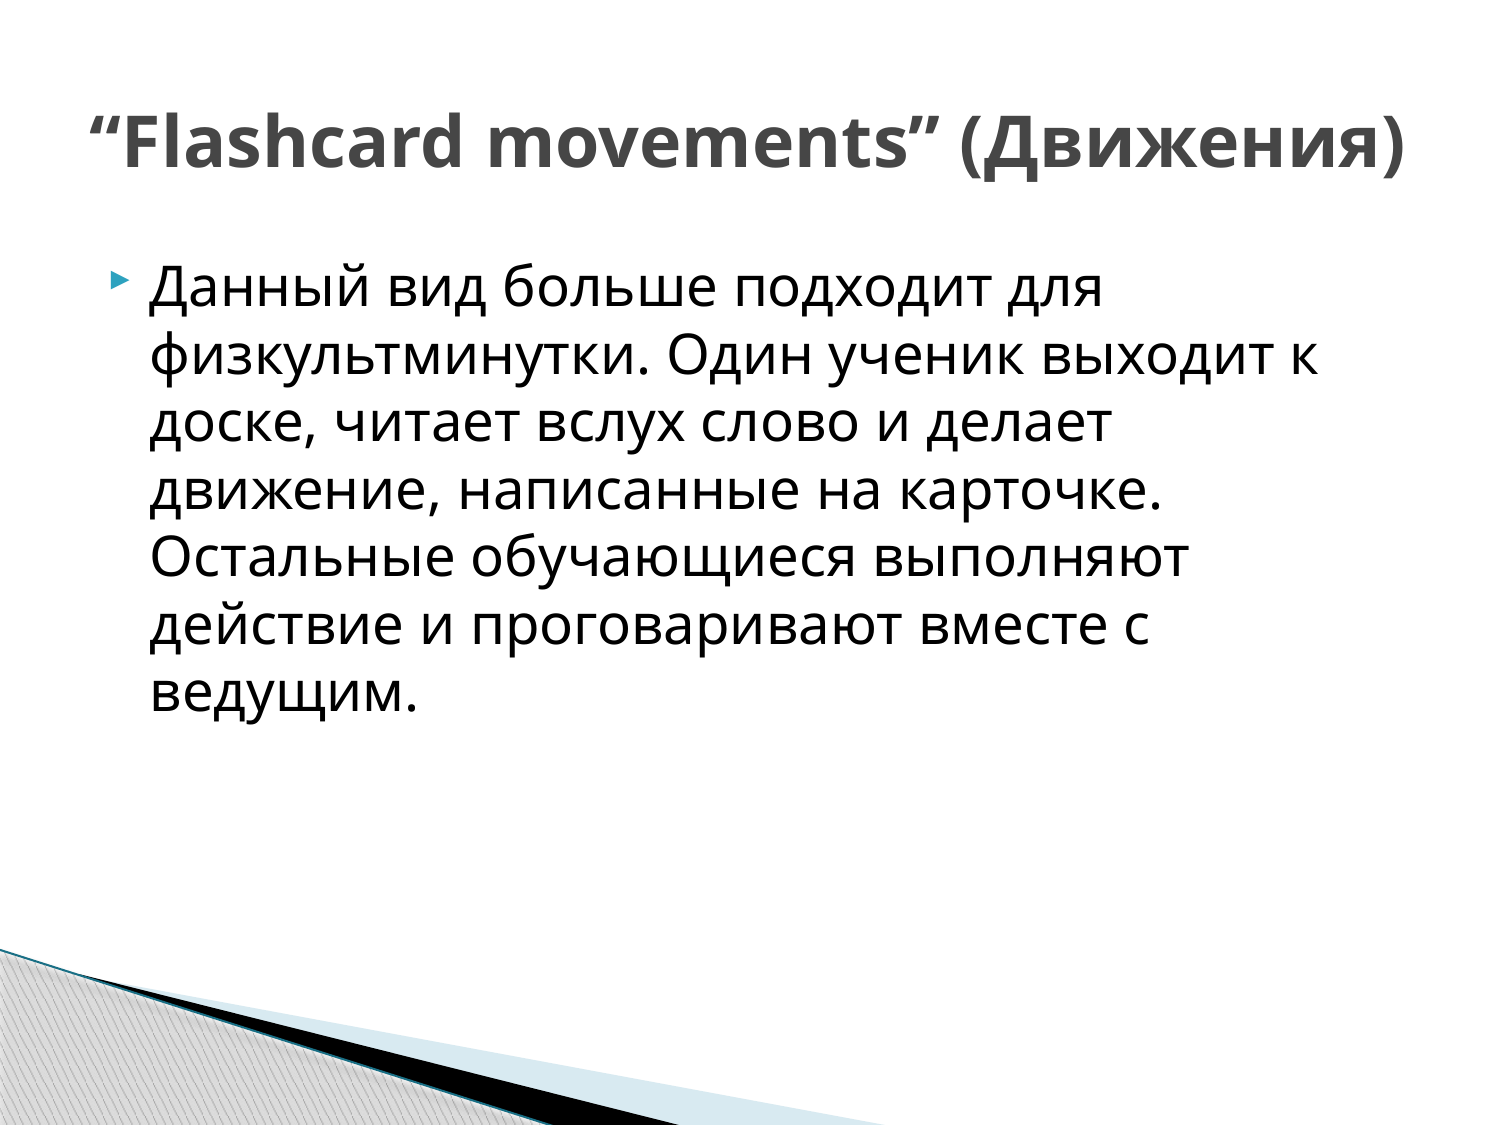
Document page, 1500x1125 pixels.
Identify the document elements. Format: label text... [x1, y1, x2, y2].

list Данный вид больше подходит для физкультминутки. Один ученик выходит к доске, читает вслух слово и делает движение, написанные на карточке. Остальные обучающиеся выполняют действие и проговаривают вместе с ведущим. [75, 243, 1425, 986]
title “Flashcard movements” (Движения) [75, 45, 1425, 233]
